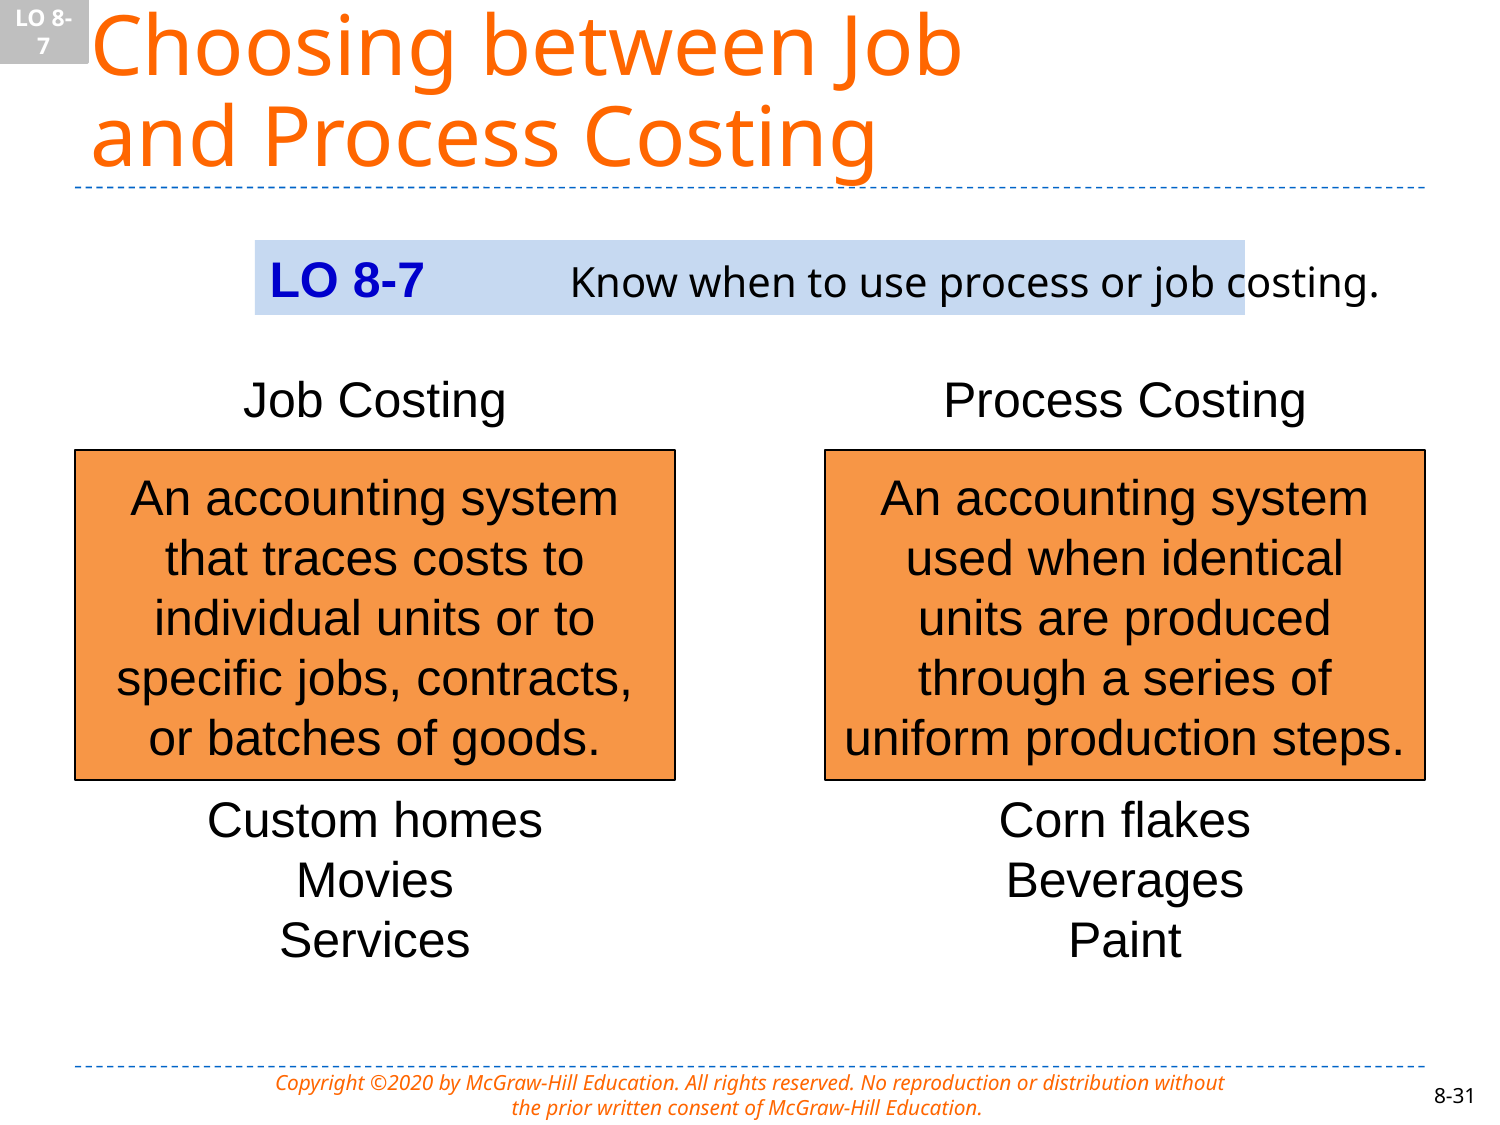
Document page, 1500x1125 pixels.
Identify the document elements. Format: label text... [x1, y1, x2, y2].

text_box LO 8-7 [0, 0, 89, 64]
title Choosing between Job and Process Costing [75, 41, 1425, 192]
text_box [74, 359, 676, 976]
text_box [824, 359, 1426, 976]
text_box LO 8-7 Know when to use process or job costing. [254, 240, 1245, 315]
